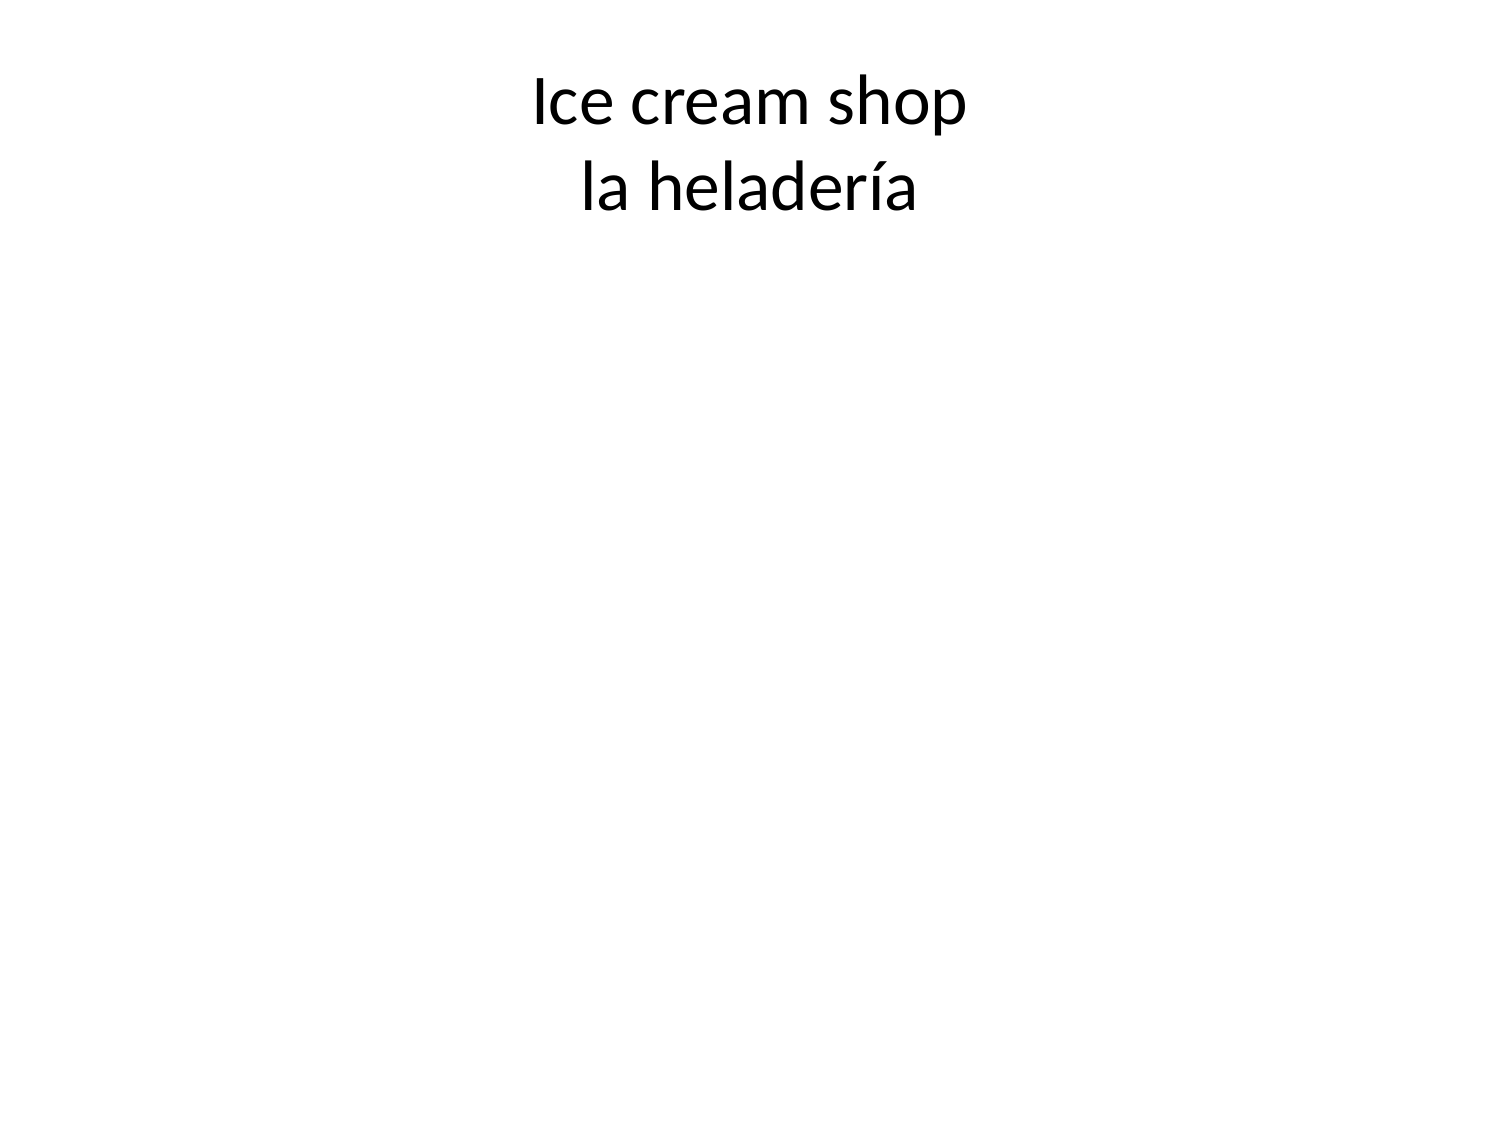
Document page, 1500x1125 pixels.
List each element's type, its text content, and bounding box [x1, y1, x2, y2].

title Ice cream shop la heladería [75, 45, 1425, 233]
